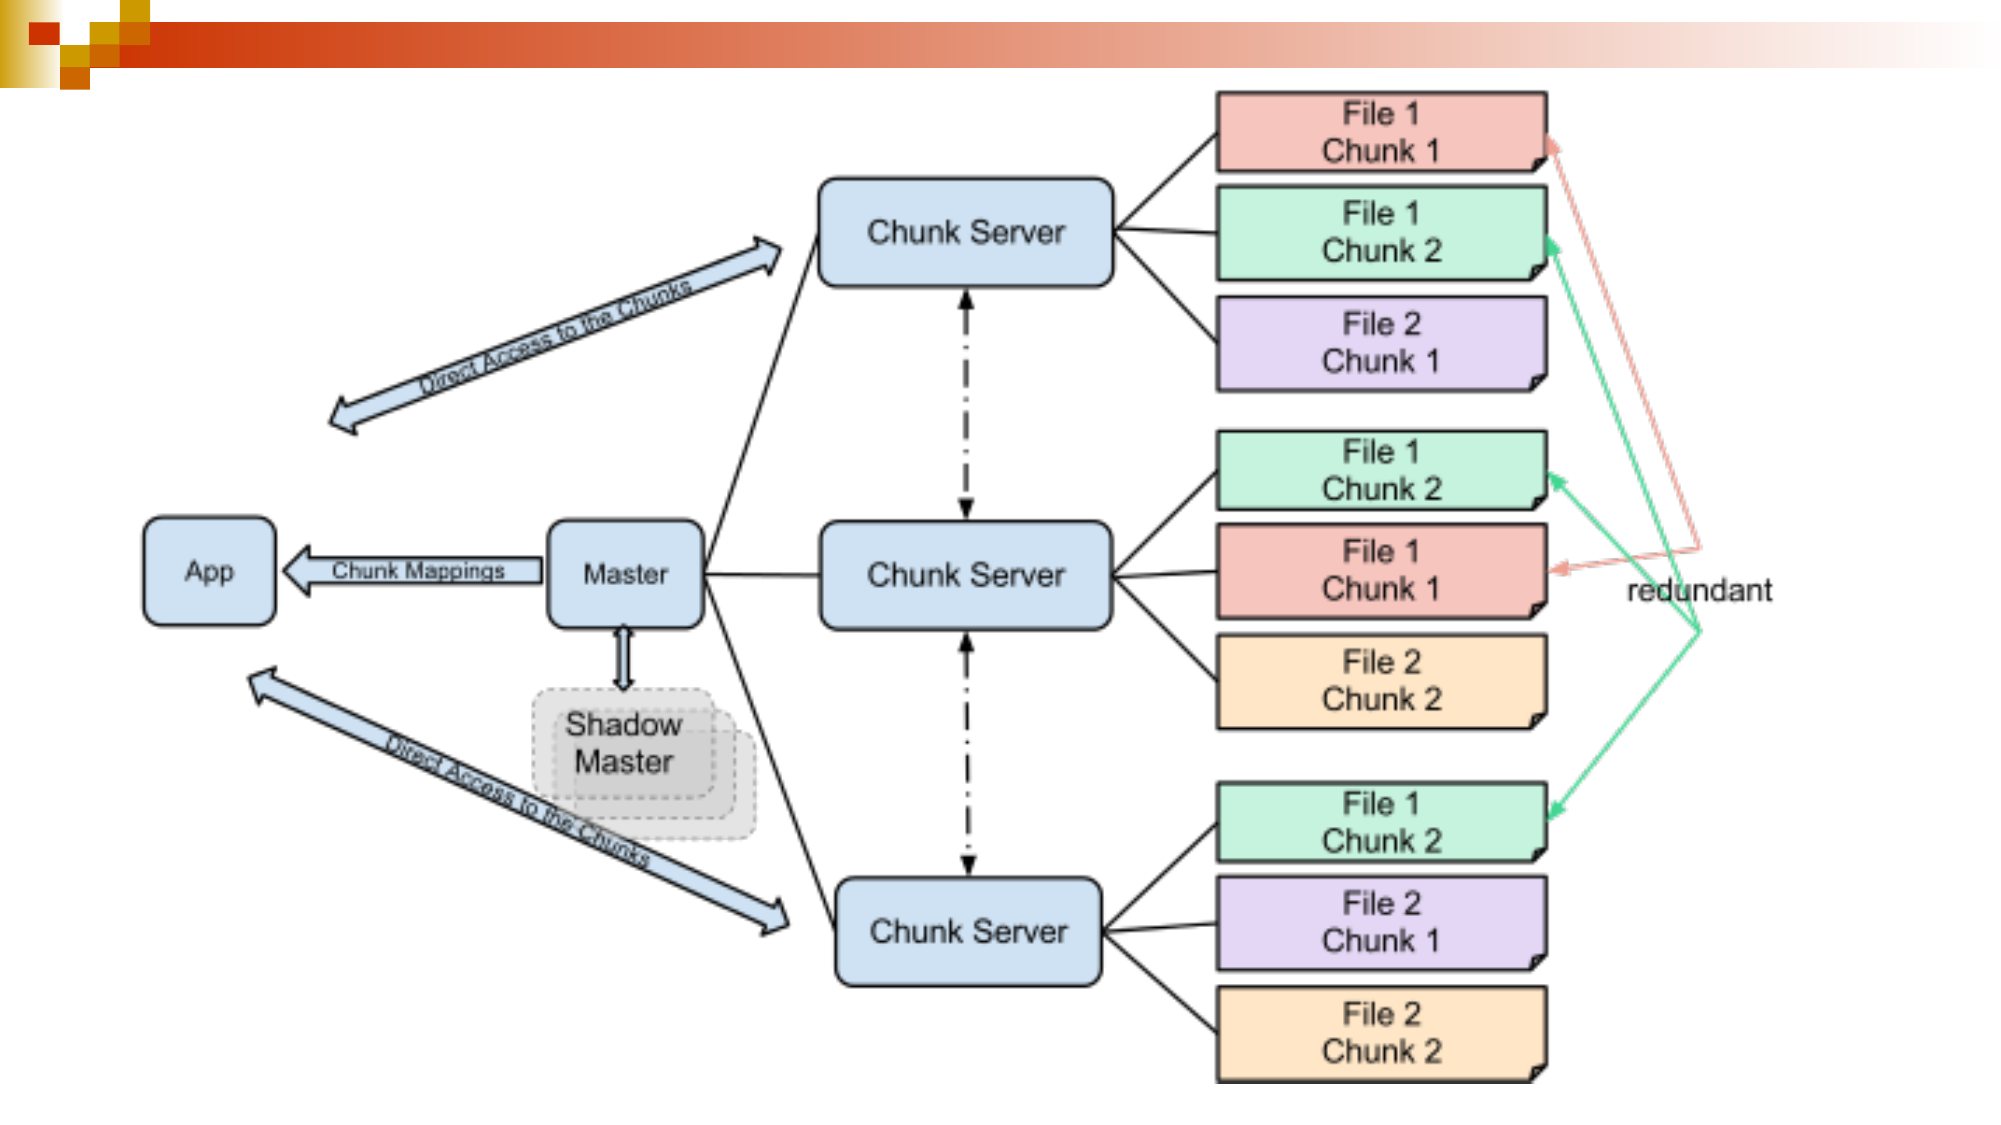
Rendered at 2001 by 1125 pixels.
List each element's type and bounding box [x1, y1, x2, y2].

picture [124, 86, 1804, 1084]
